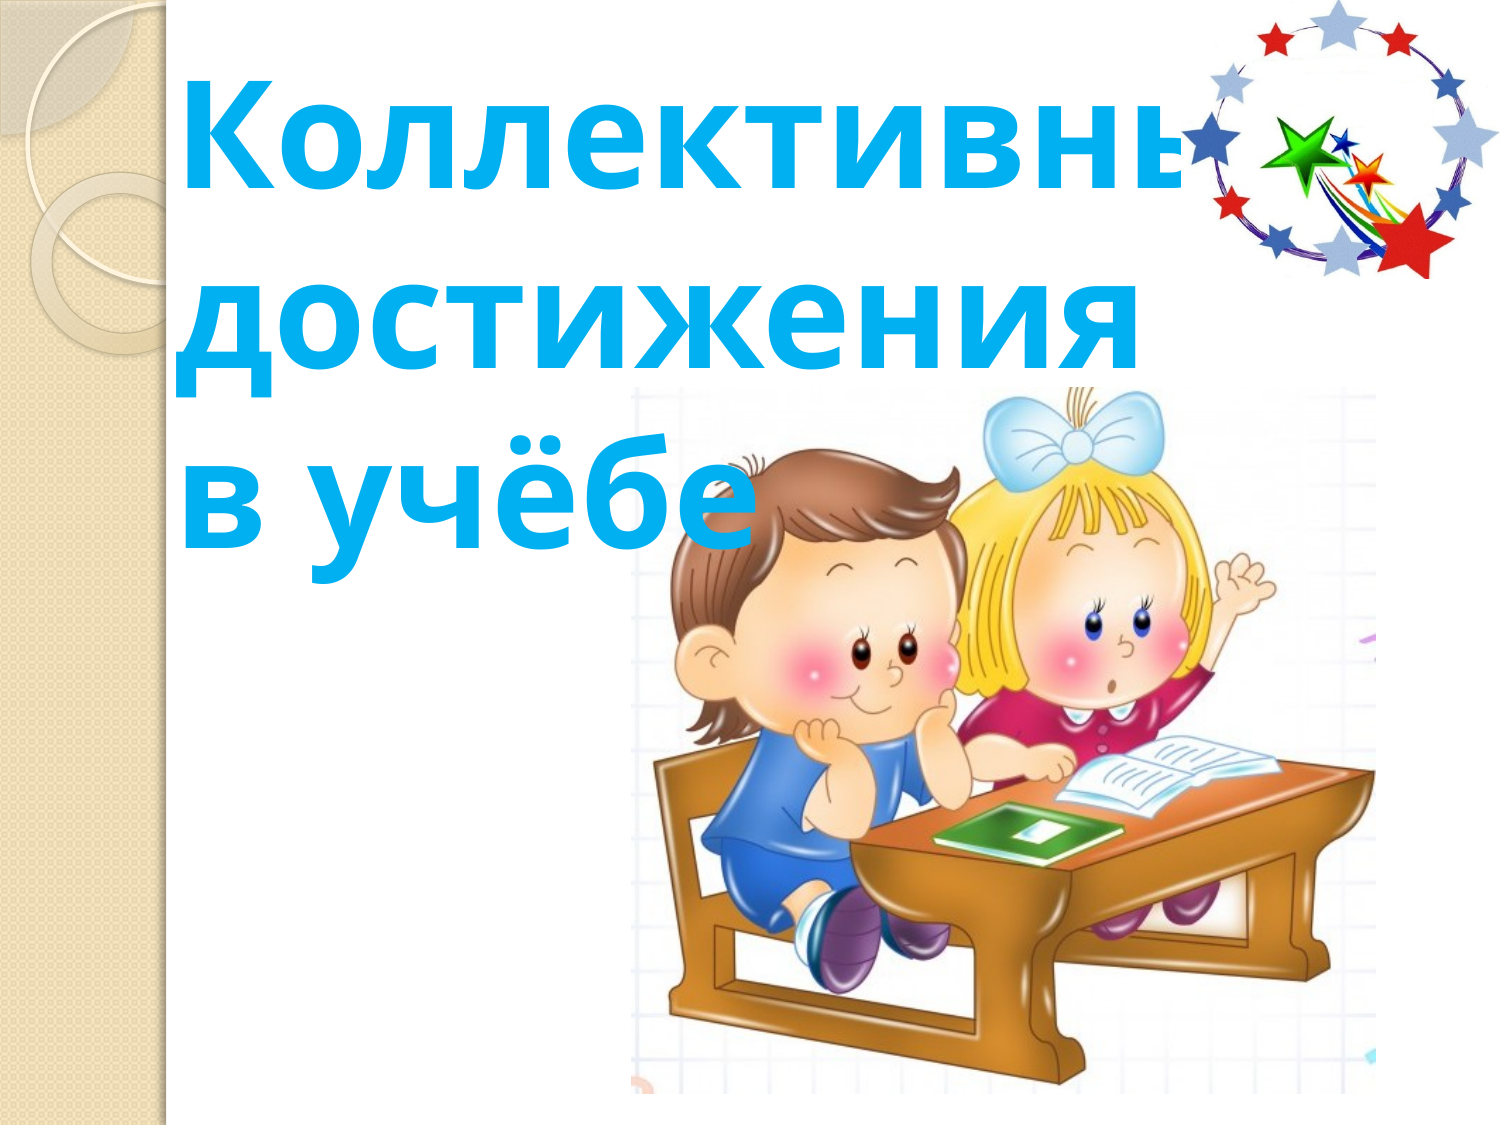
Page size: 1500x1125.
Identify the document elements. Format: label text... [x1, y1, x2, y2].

title Коллективные достижения в учёбе [159, 31, 1459, 587]
picture [1181, 0, 1500, 280]
picture [631, 387, 1377, 1095]
picture [631, 489, 643, 530]
